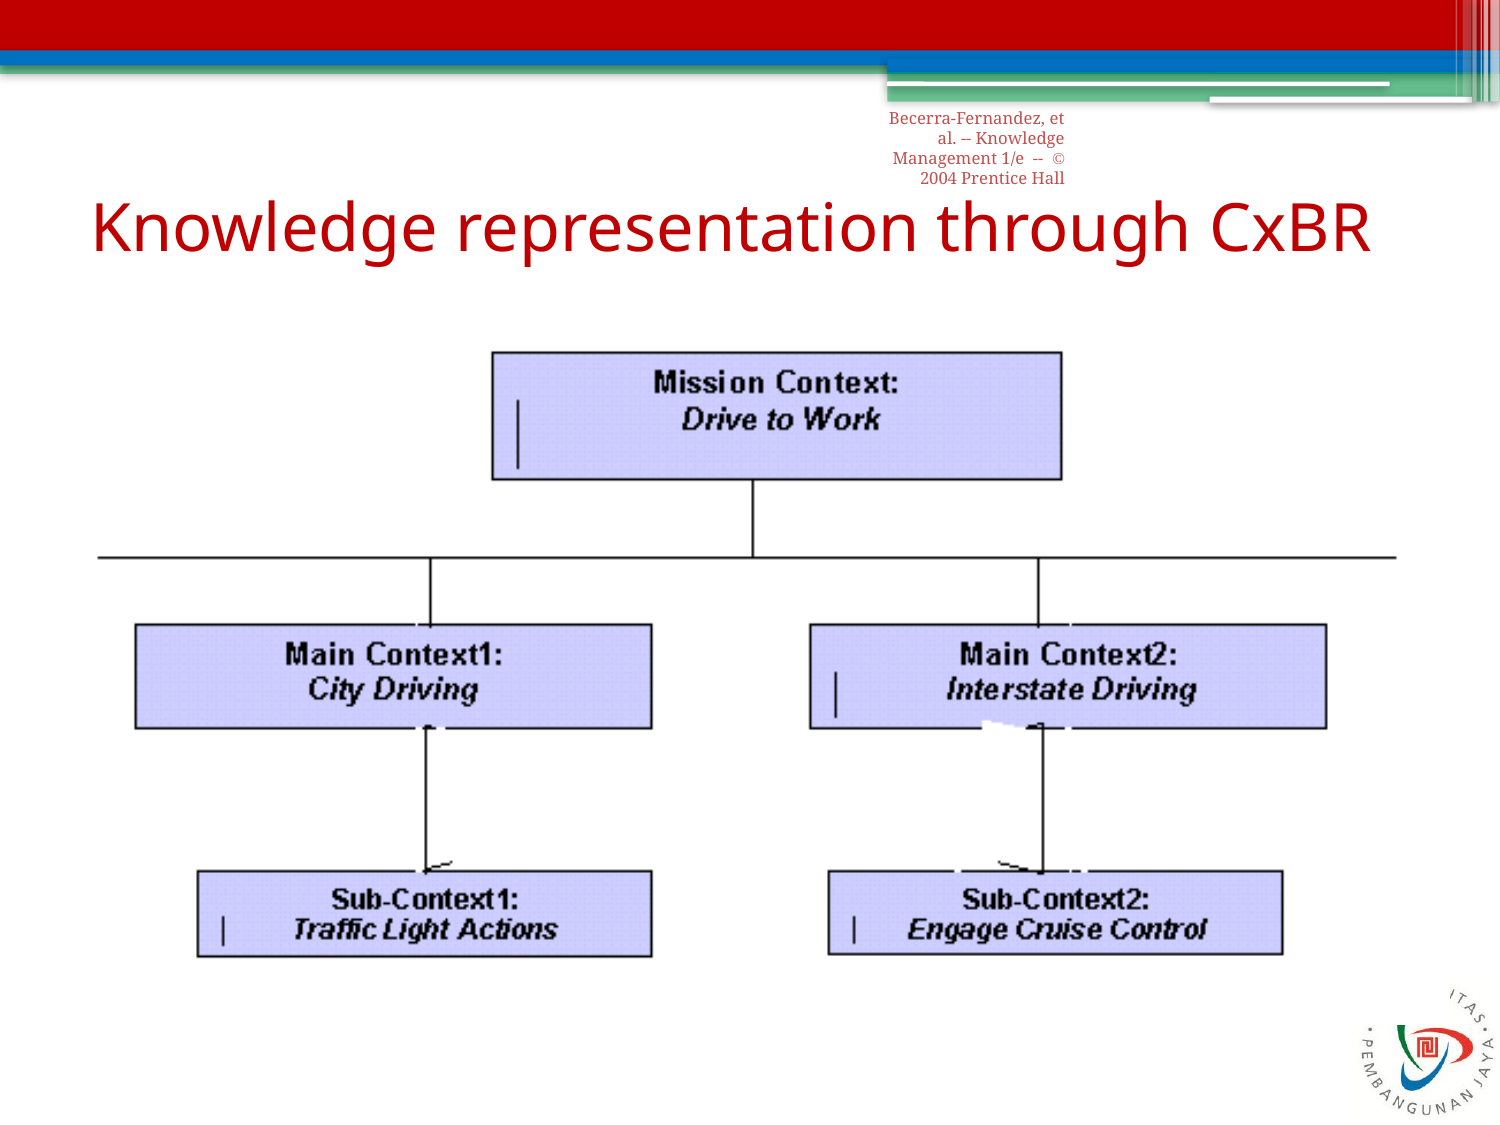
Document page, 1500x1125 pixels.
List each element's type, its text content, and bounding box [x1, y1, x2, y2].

footer Becerra-Fernandez, et al. -- Knowledge Management 1/e -- © 2004 Prentice Hall [862, 100, 1080, 137]
title Knowledge representation through CxBR [75, 137, 1425, 313]
picture [49, 324, 1500, 1125]
